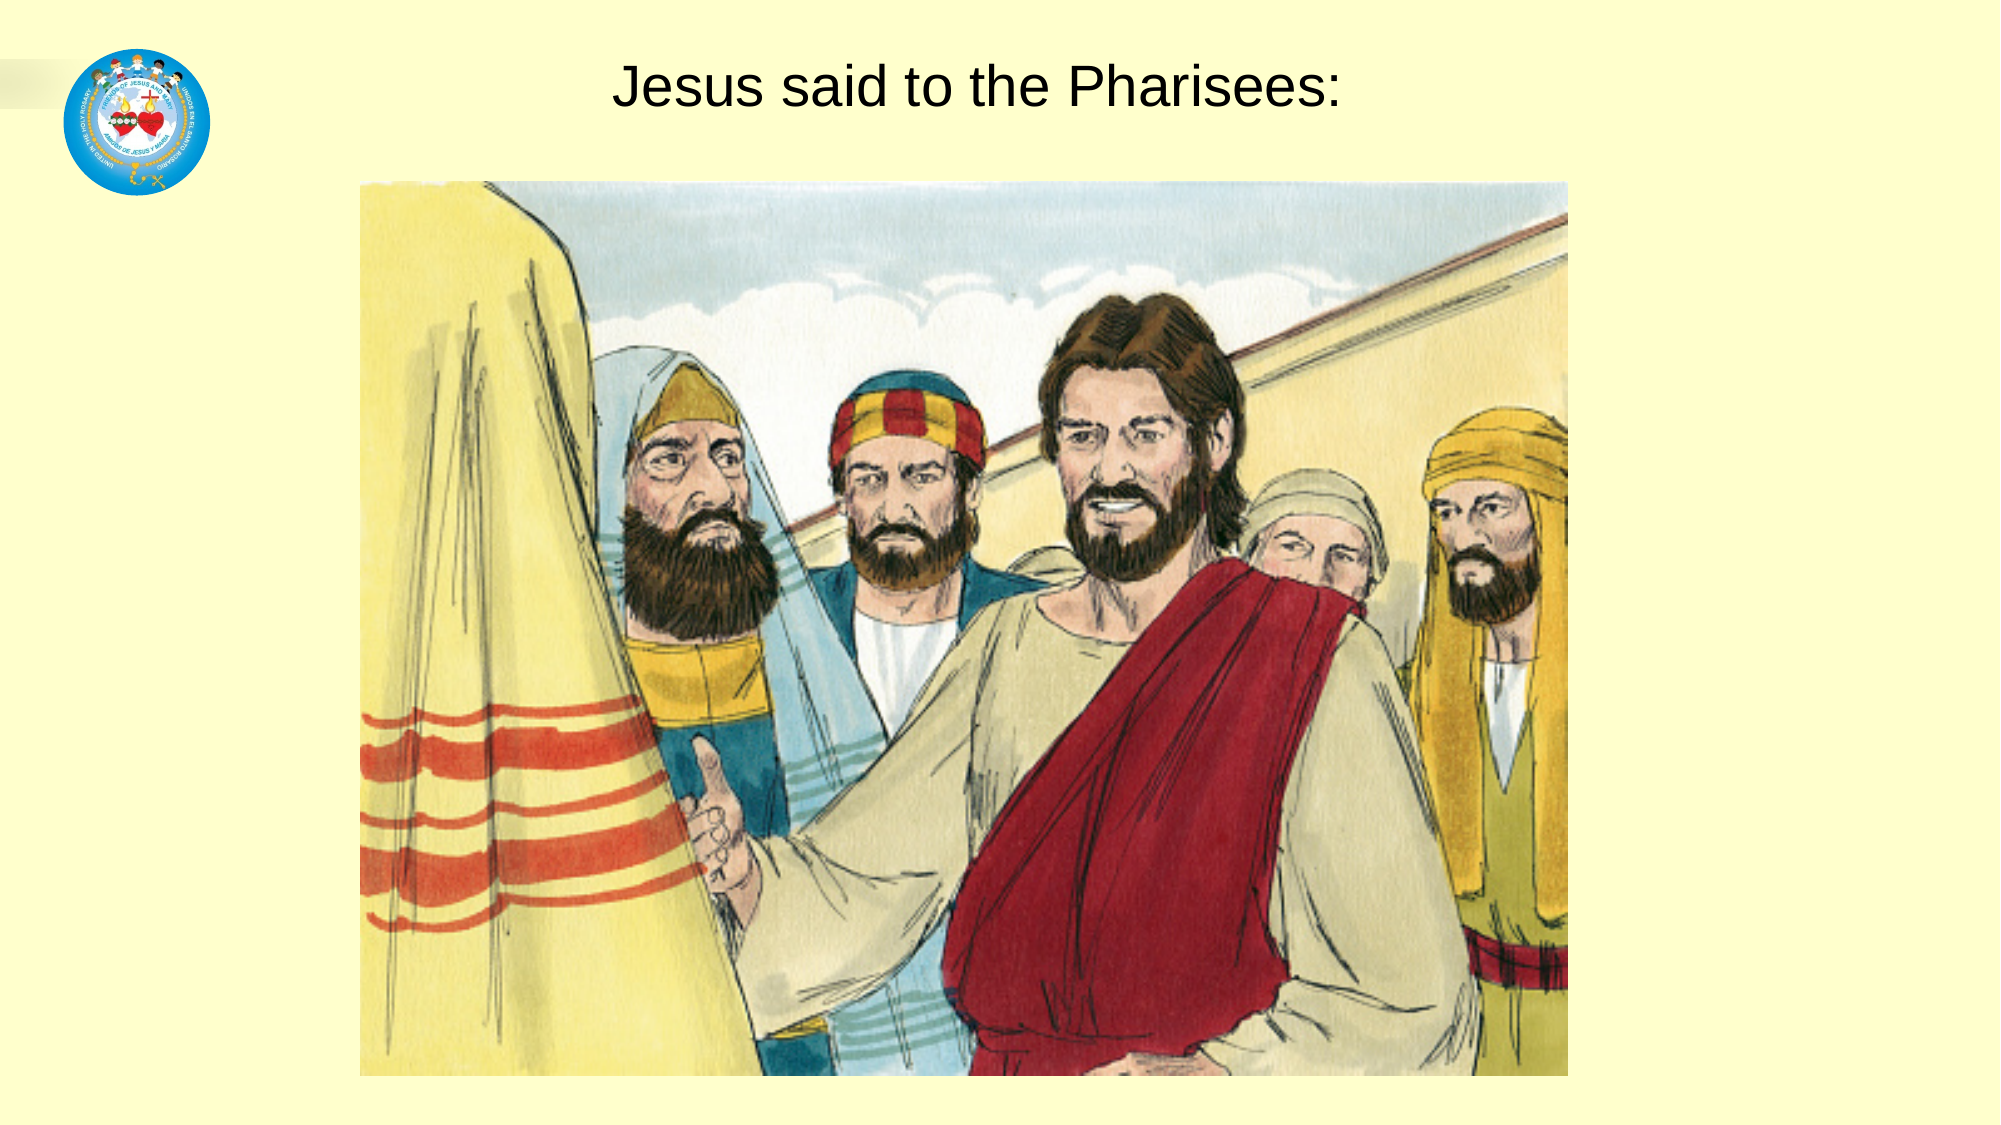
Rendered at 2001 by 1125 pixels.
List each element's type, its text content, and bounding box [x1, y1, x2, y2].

picture [359, 181, 1568, 1076]
picture [144, 48, 211, 115]
picture [63, 48, 130, 111]
picture [63, 133, 126, 196]
picture [79, 55, 211, 196]
subtitle Jesus said to the Pharisees: [597, 49, 1403, 131]
